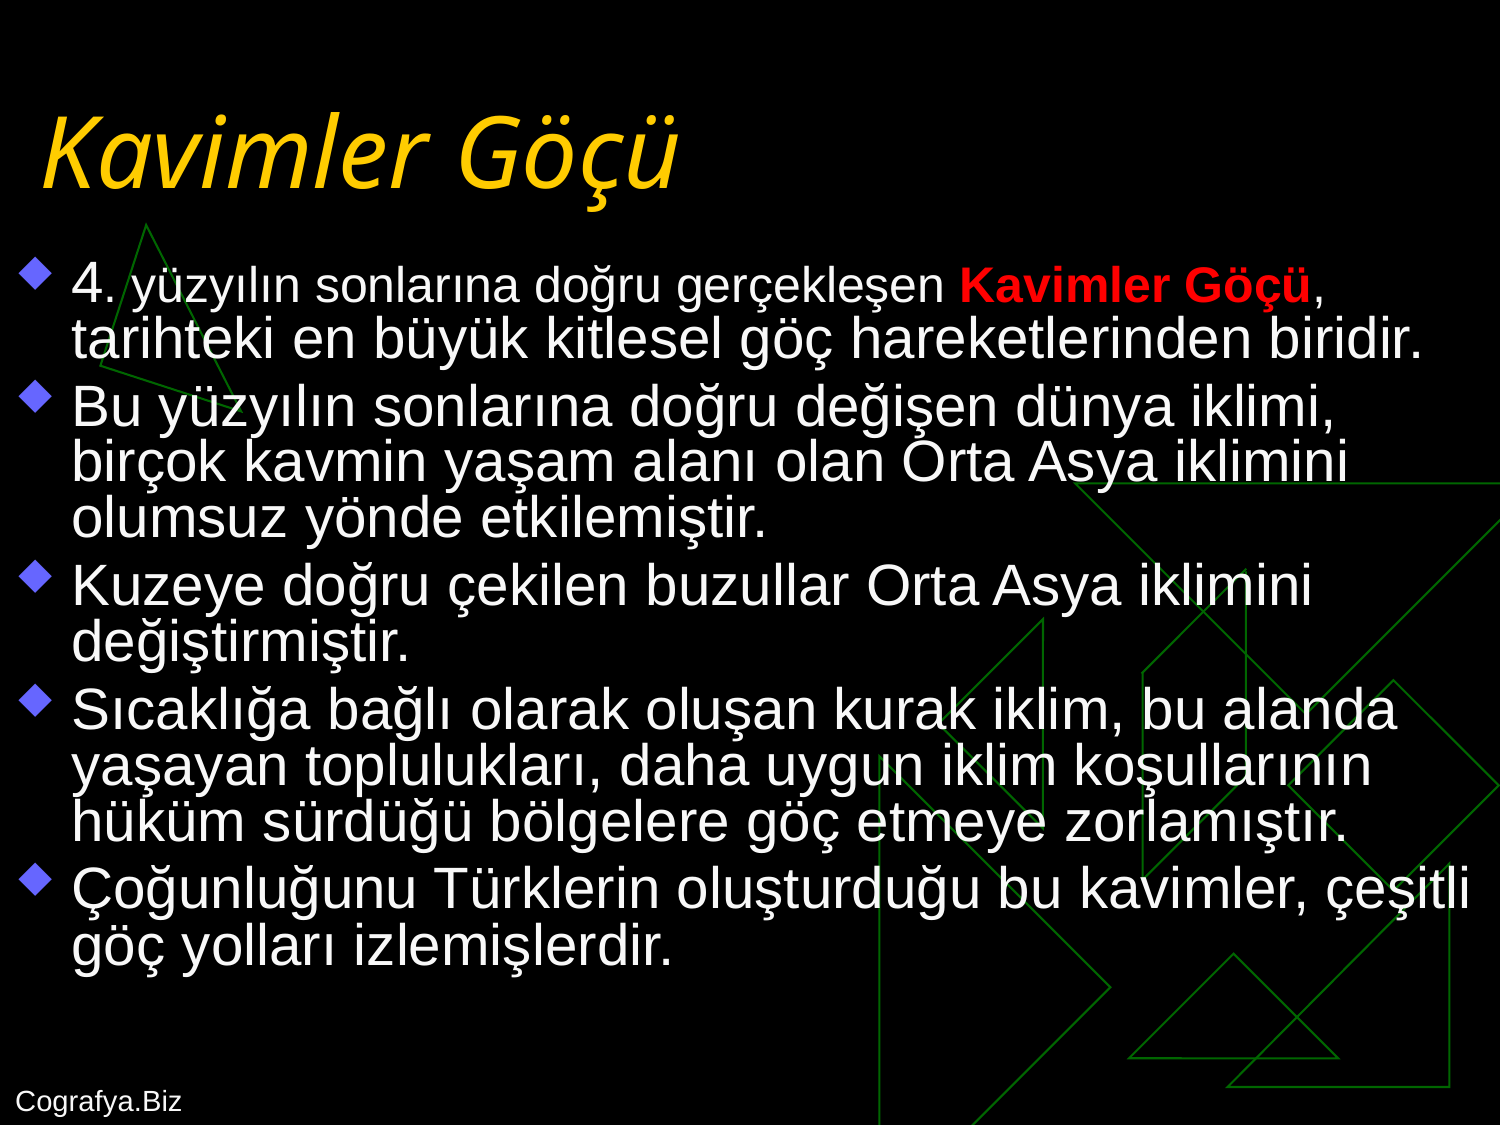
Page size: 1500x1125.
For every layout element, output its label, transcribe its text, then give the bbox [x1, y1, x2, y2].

list 4. yüzyılın sonlarına doğru gerçekleşen Kavimler Göçü, tarihteki en büyük kitlesel göç hareketlerinden biridir. Bu yüzyılın sonlarına doğru değişen dünya iklimi, birçok kavmin yaşam alanı olan Orta Asya iklimini olumsuz yönde etkilemiştir. Kuzeye doğru çekilen buzullar Orta Asya iklimini değiştirmiştir. Sıcaklığa bağlı olarak oluşan kurak iklim, bu alanda yaşayan toplulukları, daha uygun iklim koşullarının hüküm sürdüğü bölgelere göç etmeye zorlamıştır. Çoğunluğunu Türklerin oluşturduğu bu kavimler, çeşitli göç yolları izlemişlerdir. [0, 249, 1500, 400]
slide_number Cografya.Biz [0, 1008, 225, 1125]
title Kavimler Göçü [24, 51, 1475, 249]
